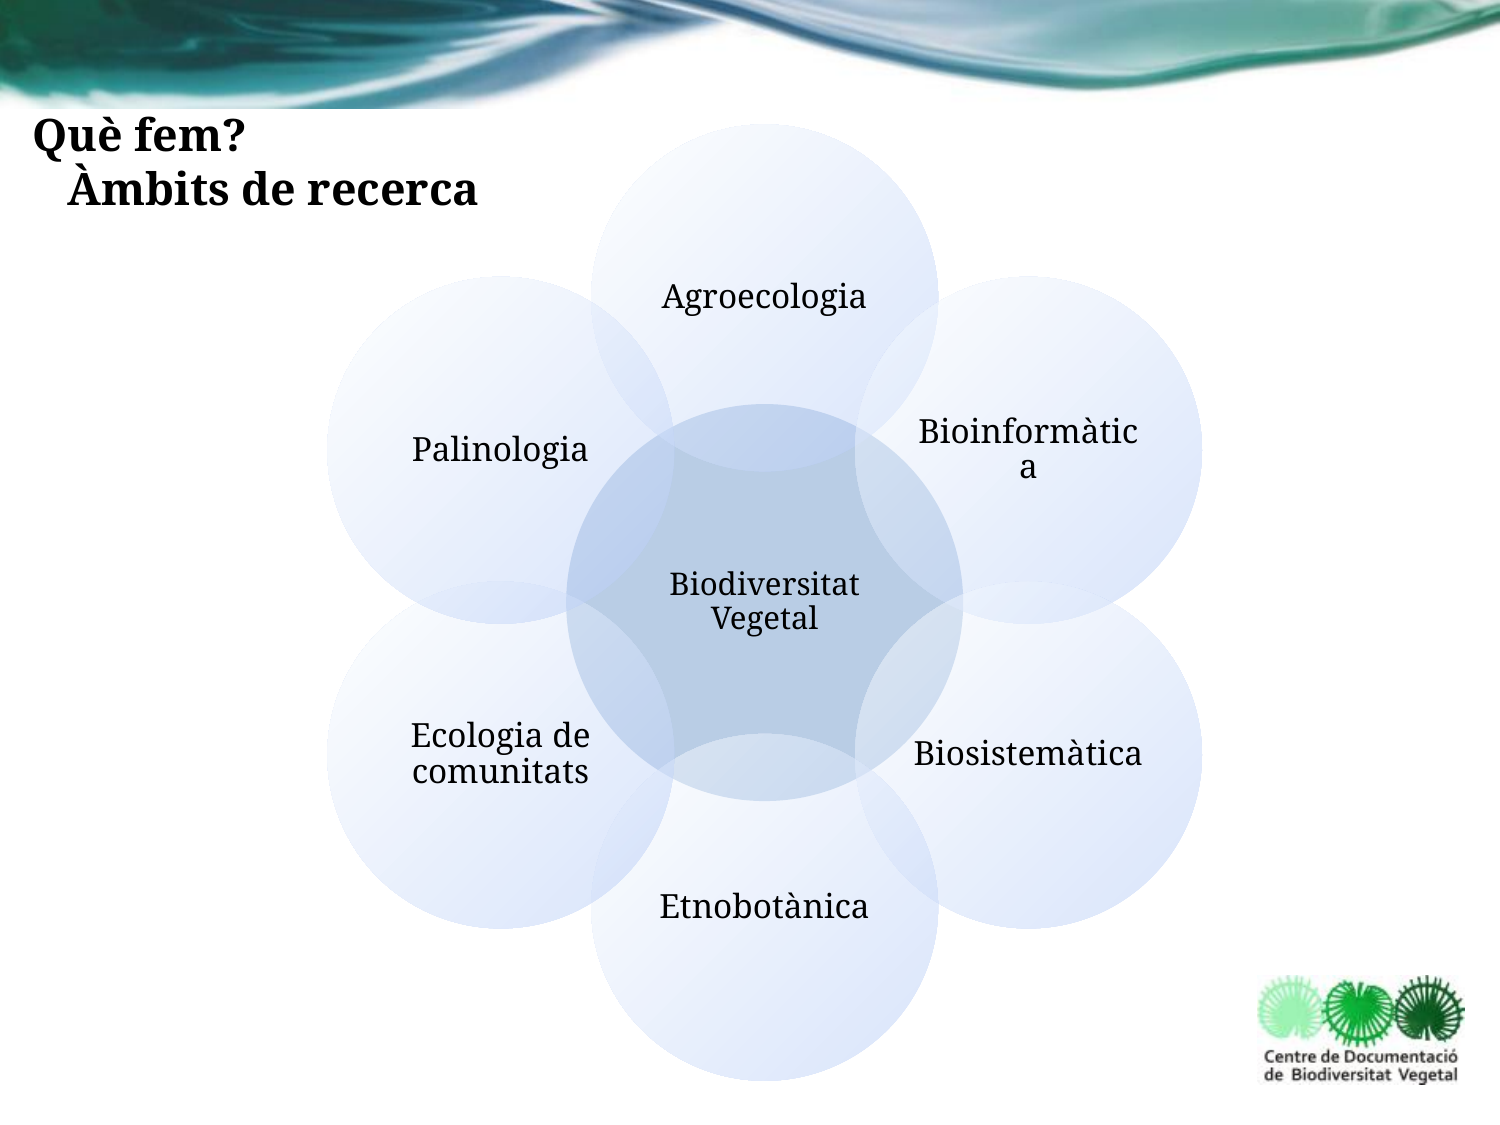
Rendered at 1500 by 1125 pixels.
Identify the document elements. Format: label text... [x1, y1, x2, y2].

picture [1257, 975, 1465, 1085]
title Què fem? Àmbits de recerca [17, 99, 497, 230]
picture [0, 0, 1500, 109]
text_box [103, 180, 1426, 1025]
